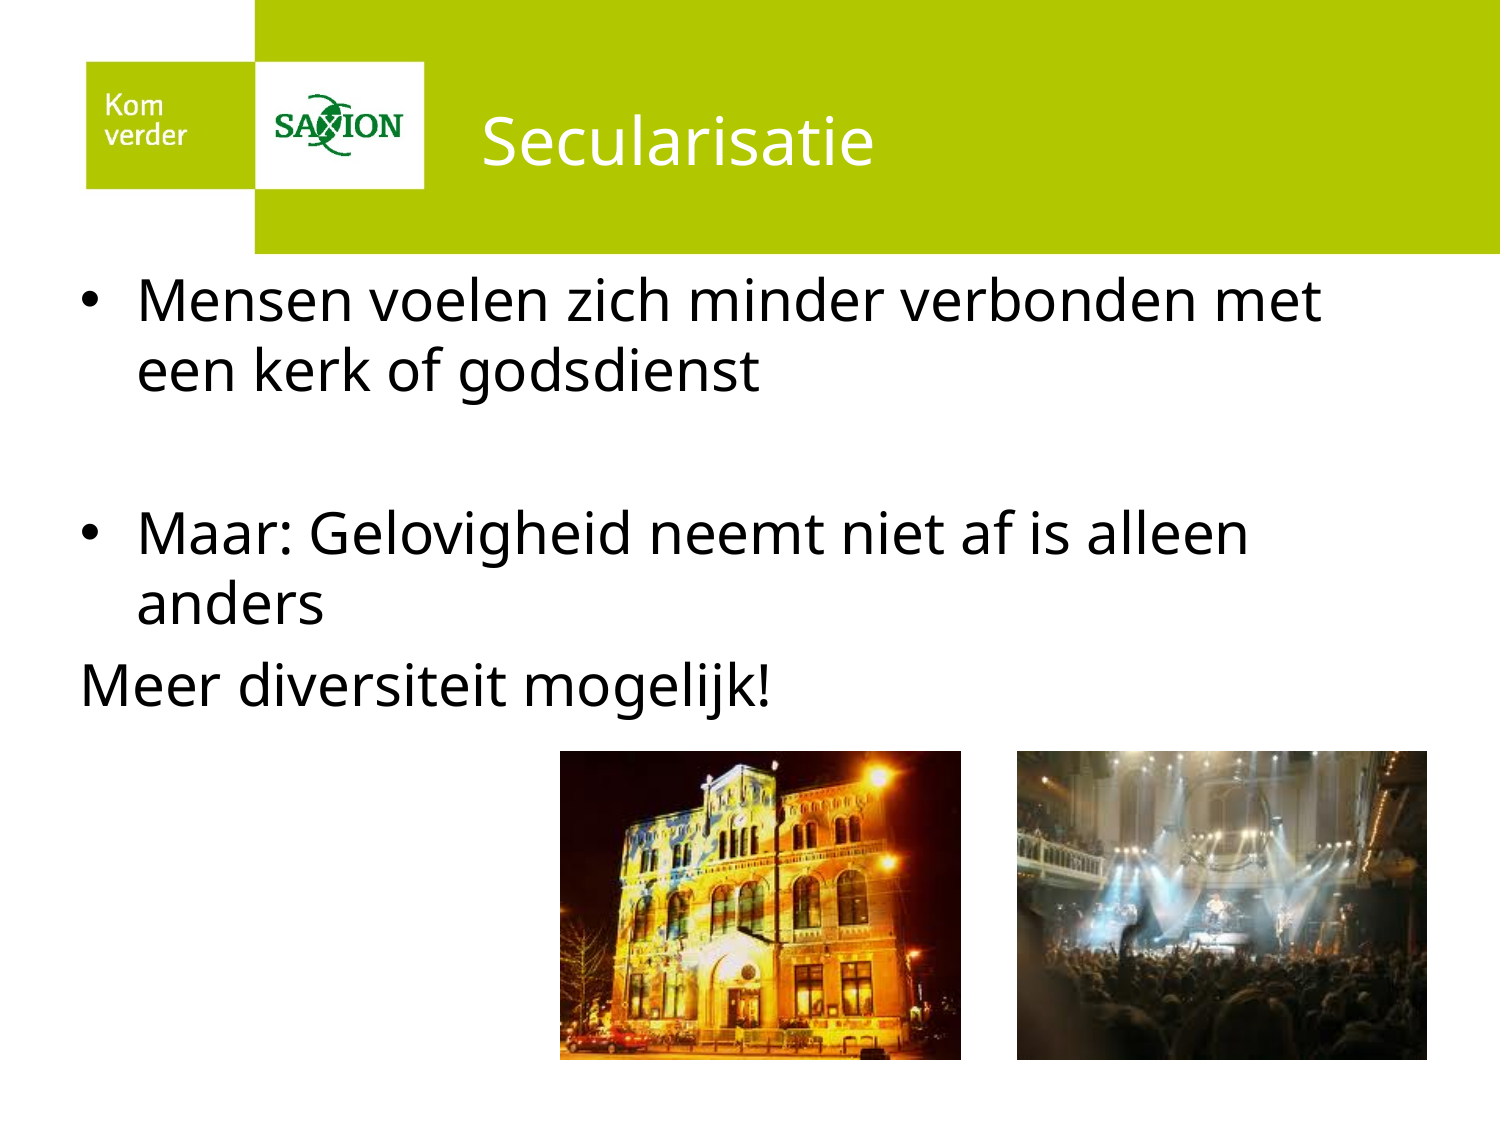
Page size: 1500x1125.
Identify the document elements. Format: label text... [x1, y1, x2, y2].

list Mensen voelen zich minder verbonden met een kerk of godsdienst Maar: Gelovigheid neemt niet af is alleen anders Meer diversiteit mogelijk! [64, 255, 1415, 998]
title Secularisatie [466, 45, 1425, 233]
picture [0, 0, 1500, 1060]
